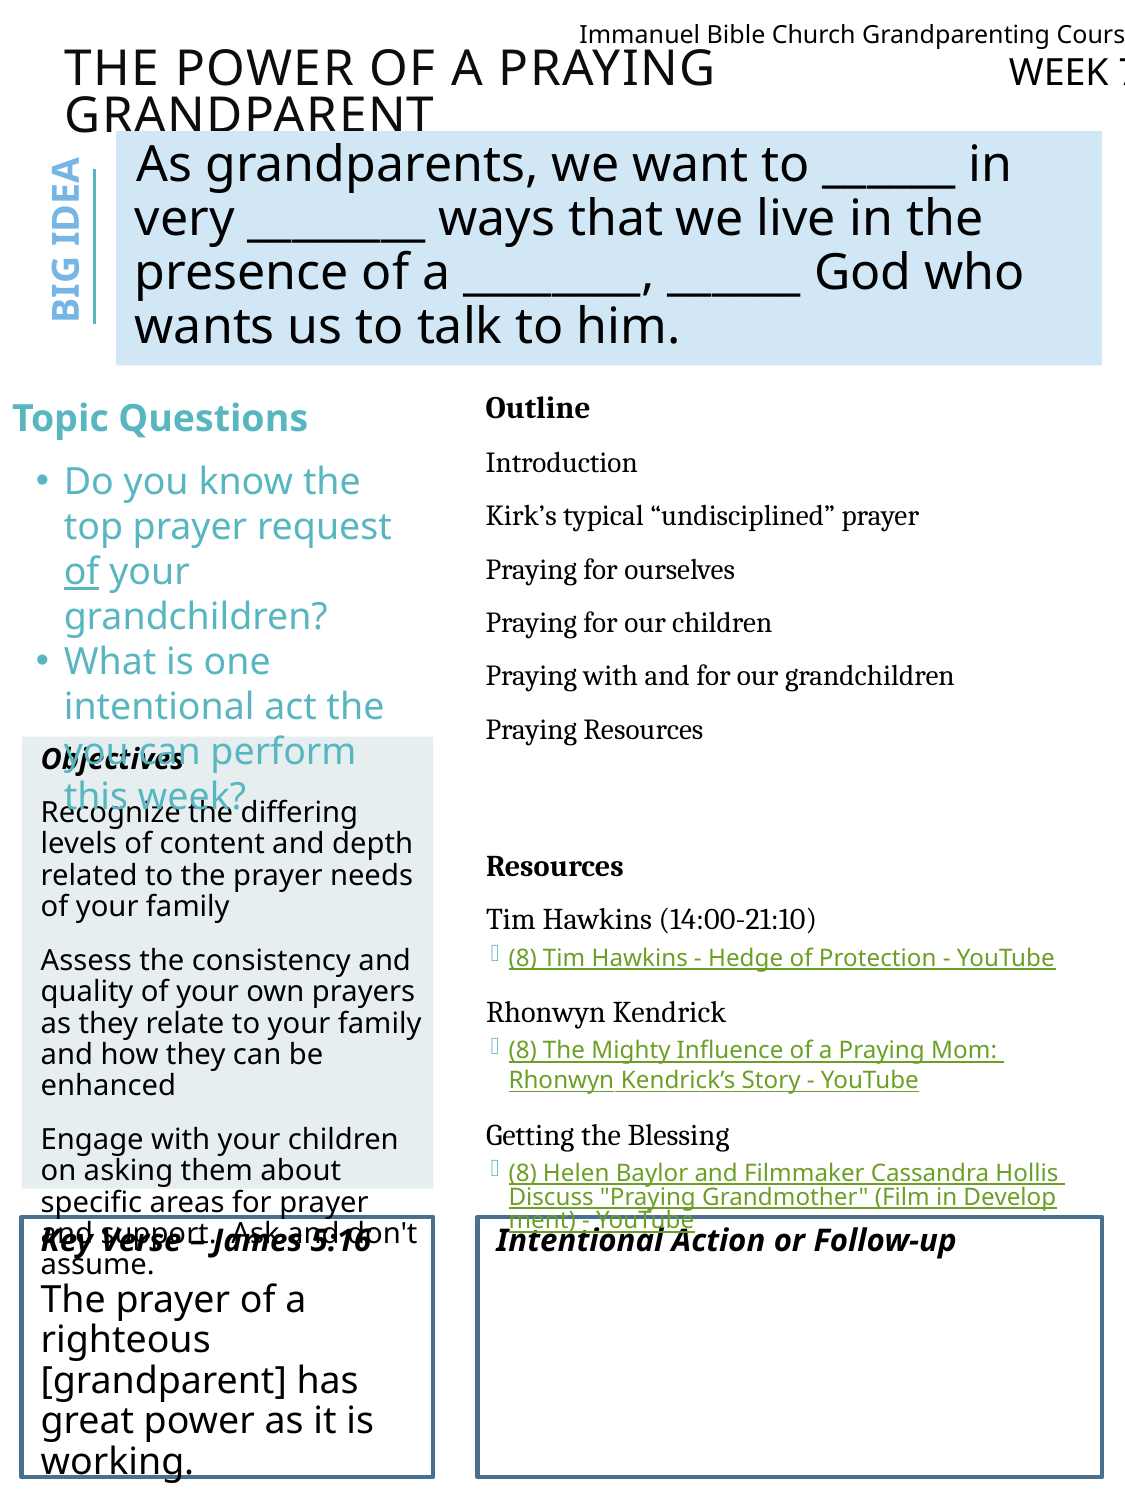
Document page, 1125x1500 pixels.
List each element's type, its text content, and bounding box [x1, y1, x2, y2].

text_box Intentional Action or Follow-up [477, 1216, 1102, 1477]
text_box As grandparents, we want to ______ in very ________ ways that we live in the presence of a ________, ______ God who wants us to talk to him. [116, 131, 1102, 366]
text_box Immanuel Bible Church Grandparenting Course WEEK 7 [564, 10, 1125, 101]
text_box Topic Questions [0, 386, 324, 446]
text_box Objectives Recognize the differing levels of content and depth related to the prayer needs of your family Assess the consistency and quality of your own prayers as they relate to your family and how they can be enhanced Engage with your children on asking them about specific areas for prayer and support. Ask and don't assume. [21, 736, 434, 1189]
text_box BIG IDEA [33, 142, 94, 339]
text_box Do you know the top prayer request of your grandchildren? What is one intentional act the you can perform this week? [21, 449, 433, 825]
text_box Resources Tim Hawkins (14:00-21:10) (8) Tim Hawkins - Hedge of Protection - YouTube Rhonwyn Kendrick (8) The Mighty Influence of a Praying Mom: Rhonwyn Kendrick’s Story - YouTube Getting the Blessing (8) Helen Baylor and Filmmaker Cassandra Hollis Discuss "Praying Grandmother" (Film in Development) - YouTube [466, 842, 1085, 1195]
list Outline Introduction Kirk’s typical “undisciplined” prayer Praying for ourselves Praying for our children Praying with and for our grandchildren Praying Resources [466, 384, 1085, 791]
title The Power of a Praying Grandparent [49, 39, 947, 150]
text_box Key Verse – James 5:16 The prayer of a righteous [grandparent] has great power as it is working. [21, 1216, 434, 1477]
